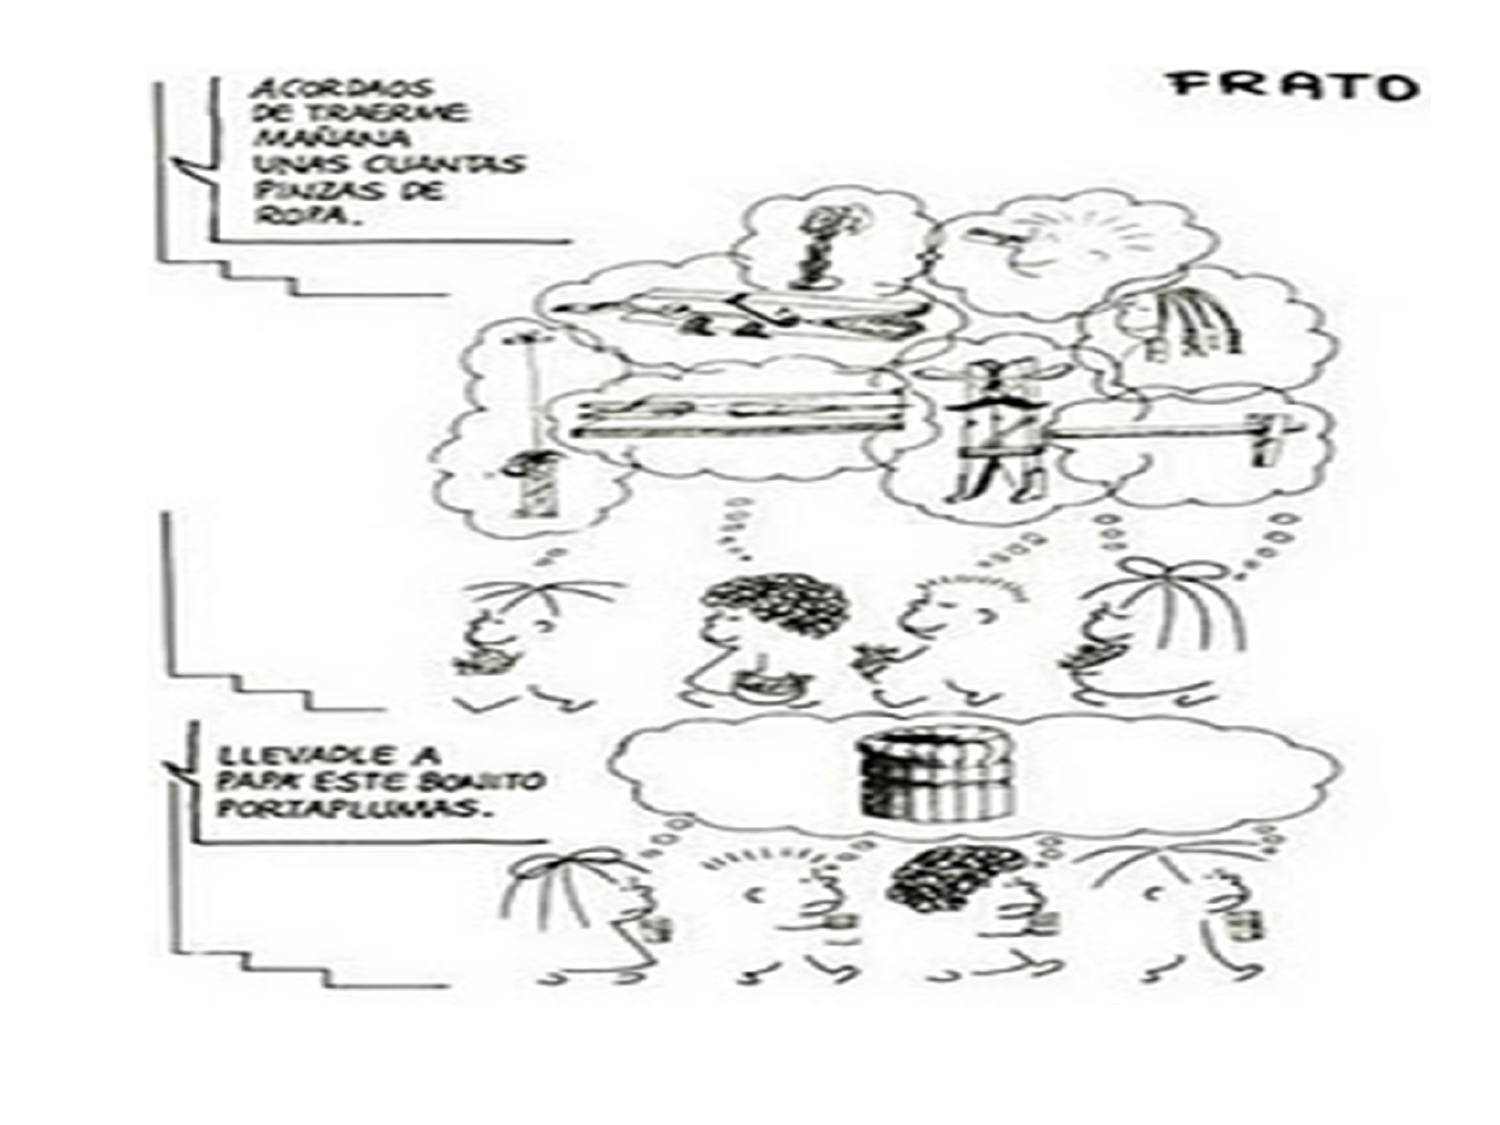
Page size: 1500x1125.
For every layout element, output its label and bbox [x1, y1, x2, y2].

list [147, 66, 1431, 1006]
